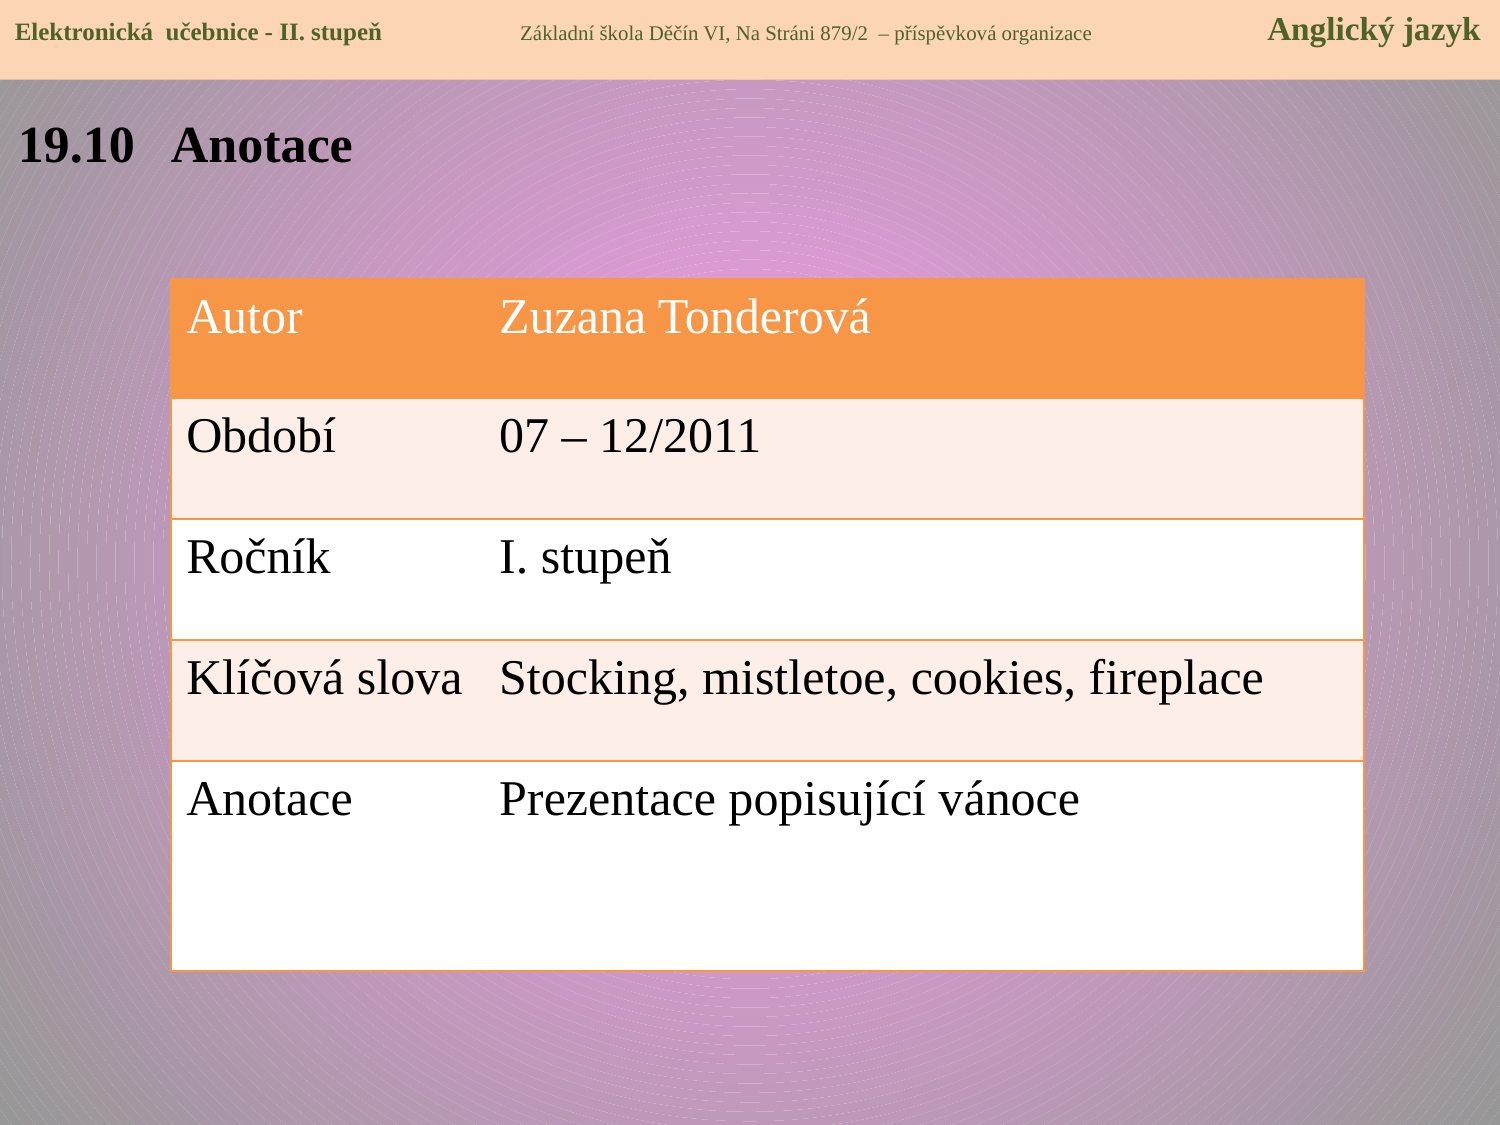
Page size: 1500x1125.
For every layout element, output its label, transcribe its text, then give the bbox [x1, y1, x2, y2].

table_cell Ročník [172, 520, 484, 639]
text_box Elektronická učebnice - II. stupeň Základní škola Děčín VI, Na Stráni 879/2 – příspěvková organizace Anglický jazyk [0, 0, 1500, 80]
table_cell Prezentace popisující vánoce [484, 762, 1363, 970]
table_cell Stocking, mistletoe, cookies, fireplace [484, 641, 1363, 760]
table_cell Klíčová slova [172, 641, 484, 760]
table_cell Anotace [172, 762, 484, 970]
table_cell Období [172, 399, 484, 518]
table_header Autor [172, 280, 484, 397]
table_header Zuzana Tonderová [484, 280, 1363, 397]
table_cell I. stupeň [484, 520, 1363, 639]
table_cell 07 – 12/2011 [484, 399, 1363, 518]
text_box 19.10 Anotace [3, 109, 482, 239]
